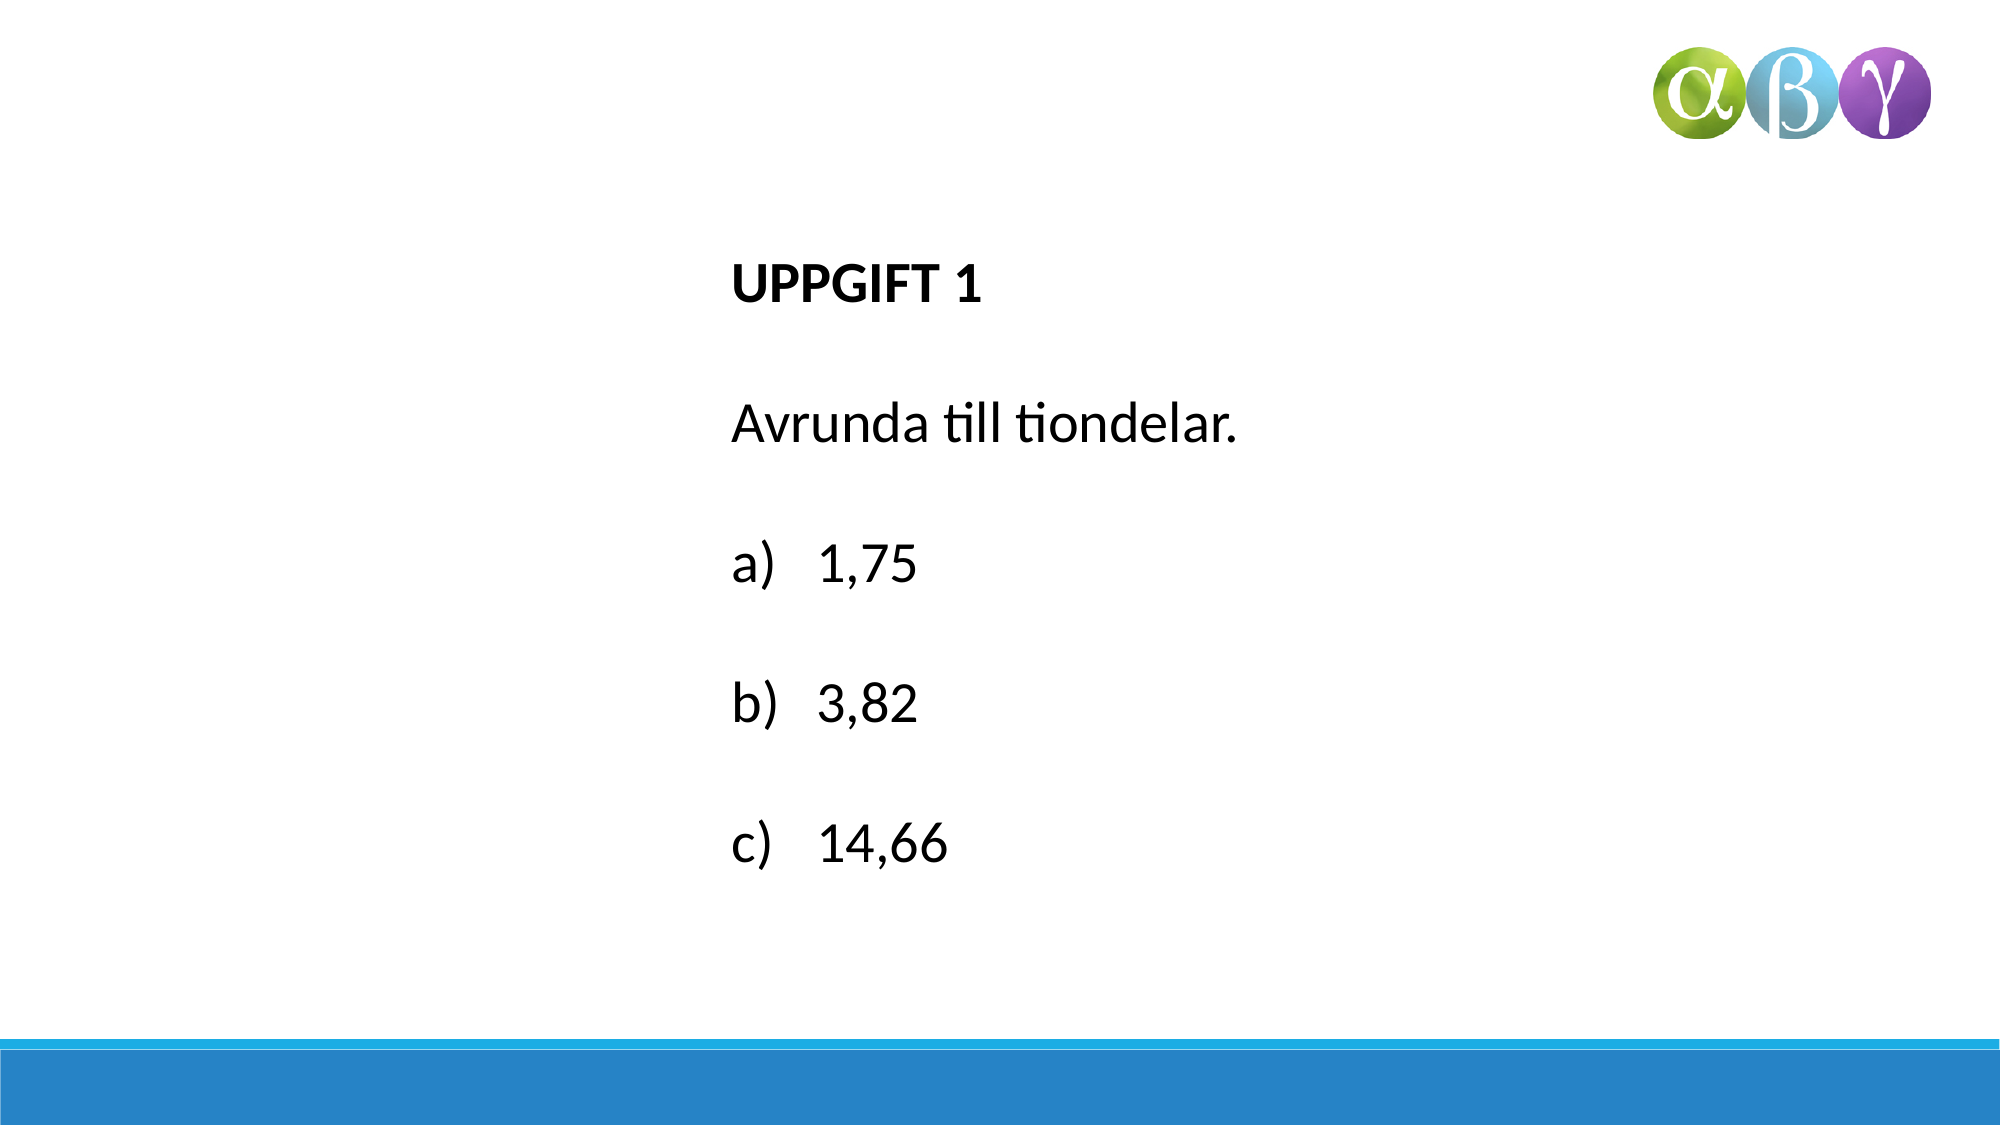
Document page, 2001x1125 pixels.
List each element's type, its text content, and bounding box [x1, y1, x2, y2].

picture [1652, 46, 1932, 140]
text_box UPPGIFT 1 Avrunda till tiondelar. 1,75 3,82 14,66 [717, 236, 1283, 882]
